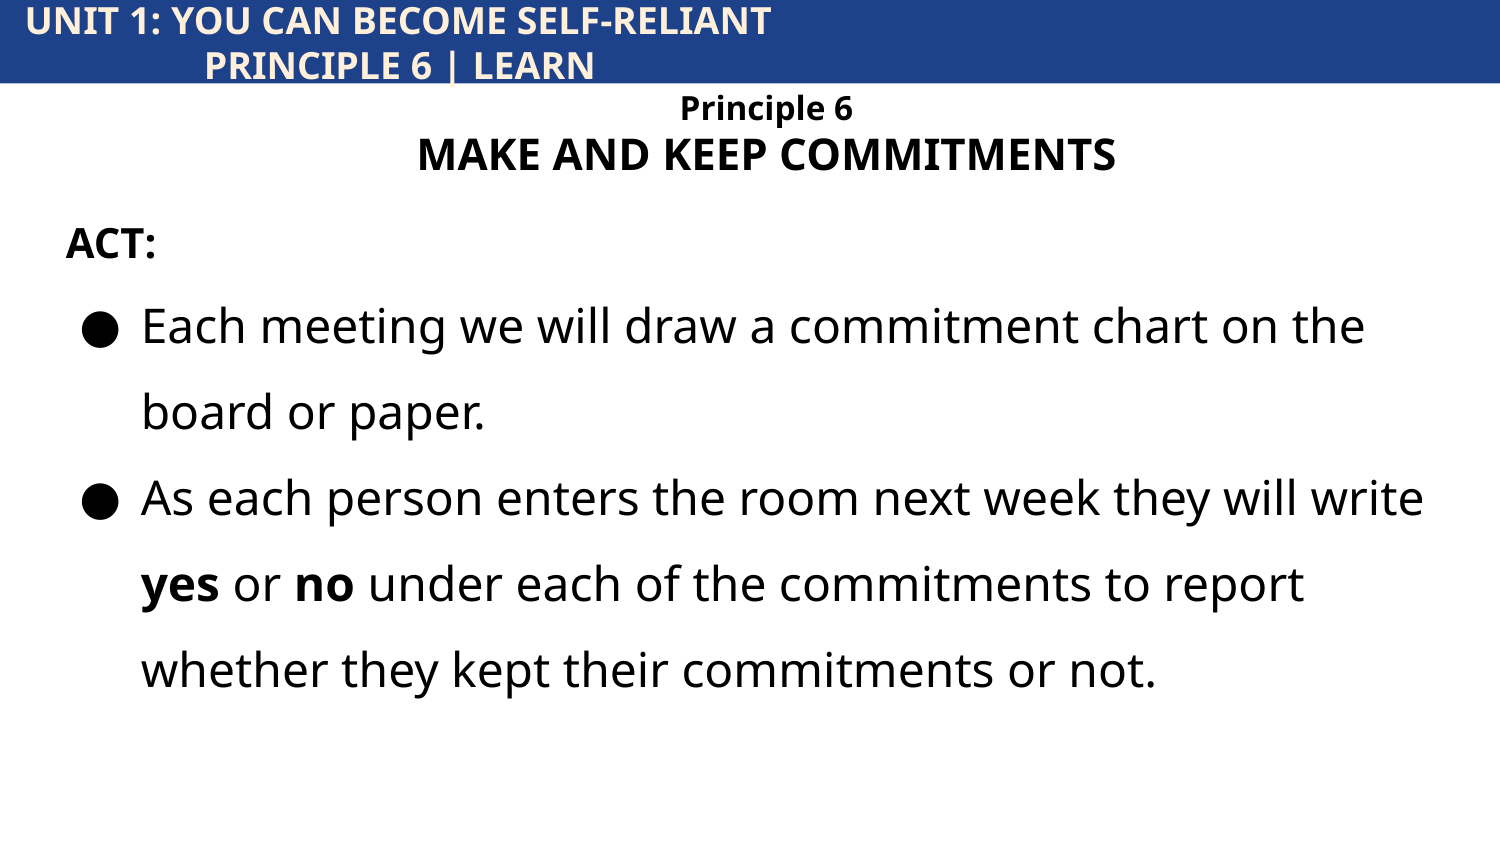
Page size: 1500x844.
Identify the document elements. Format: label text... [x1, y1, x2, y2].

text_box UNIT 1: YOU CAN BECOME SELF-RELIANT PRINCIPLE 6 | LEARN [0, 0, 1500, 84]
text_box ACT: Each meeting we will draw a commitment chart on the board or paper. As each person enters the room next week they will write yes or no under each of the commitments to report whether they kept their commitments or not. [50, 189, 1482, 807]
text_box Principle 6 MAKE AND KEEP COMMITMENTS [50, 71, 1482, 189]
